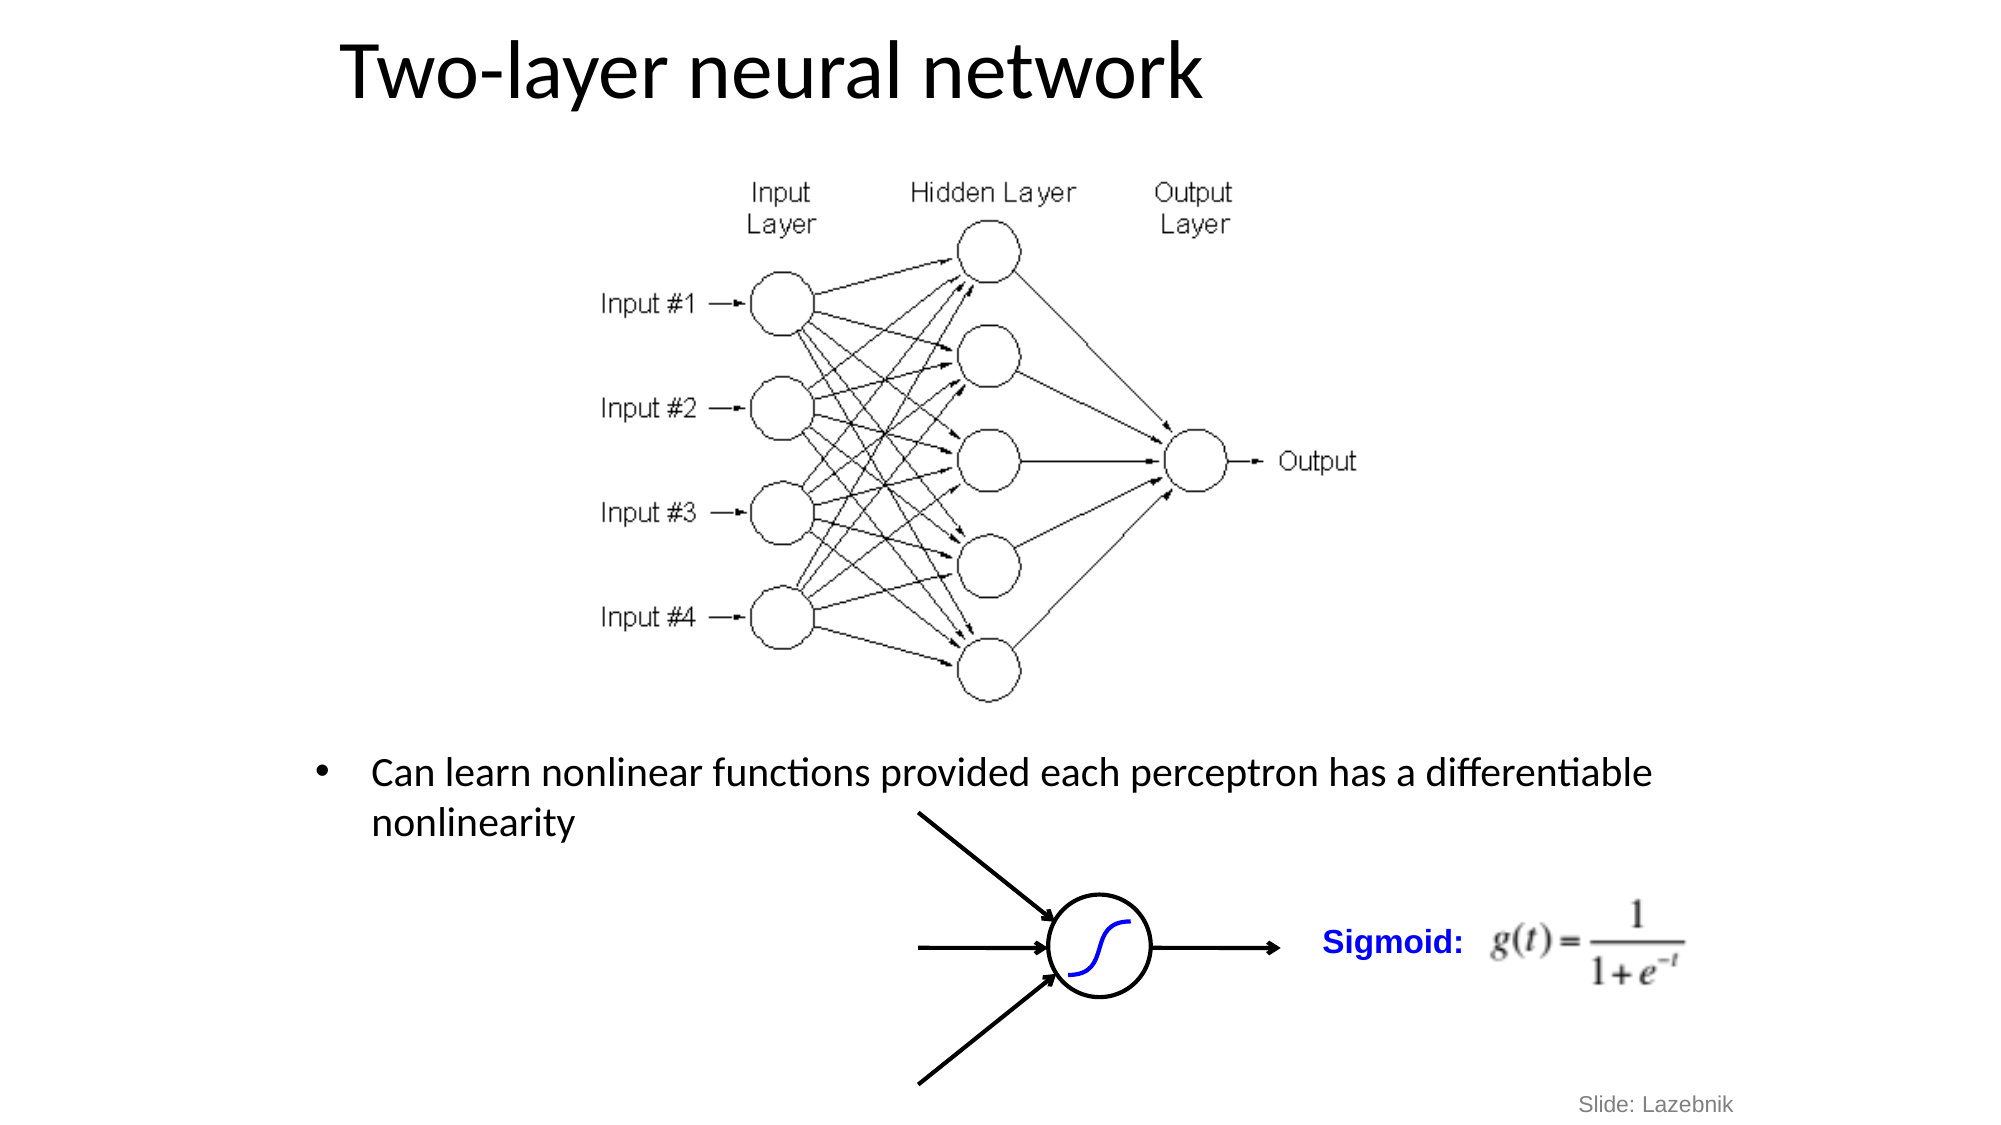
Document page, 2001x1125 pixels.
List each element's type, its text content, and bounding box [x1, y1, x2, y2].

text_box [1067, 921, 1131, 976]
text_box Slide: Lazebnik [1563, 1082, 1749, 1125]
text_box Sigmoid: [1307, 912, 1480, 968]
title Two-layer neural network [324, 0, 1675, 130]
list Can learn nonlinear functions provided each perceptron has a differentiable nonlinearity [300, 737, 1700, 1088]
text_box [917, 812, 1281, 1085]
picture [589, 174, 1363, 713]
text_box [1486, 887, 1688, 989]
